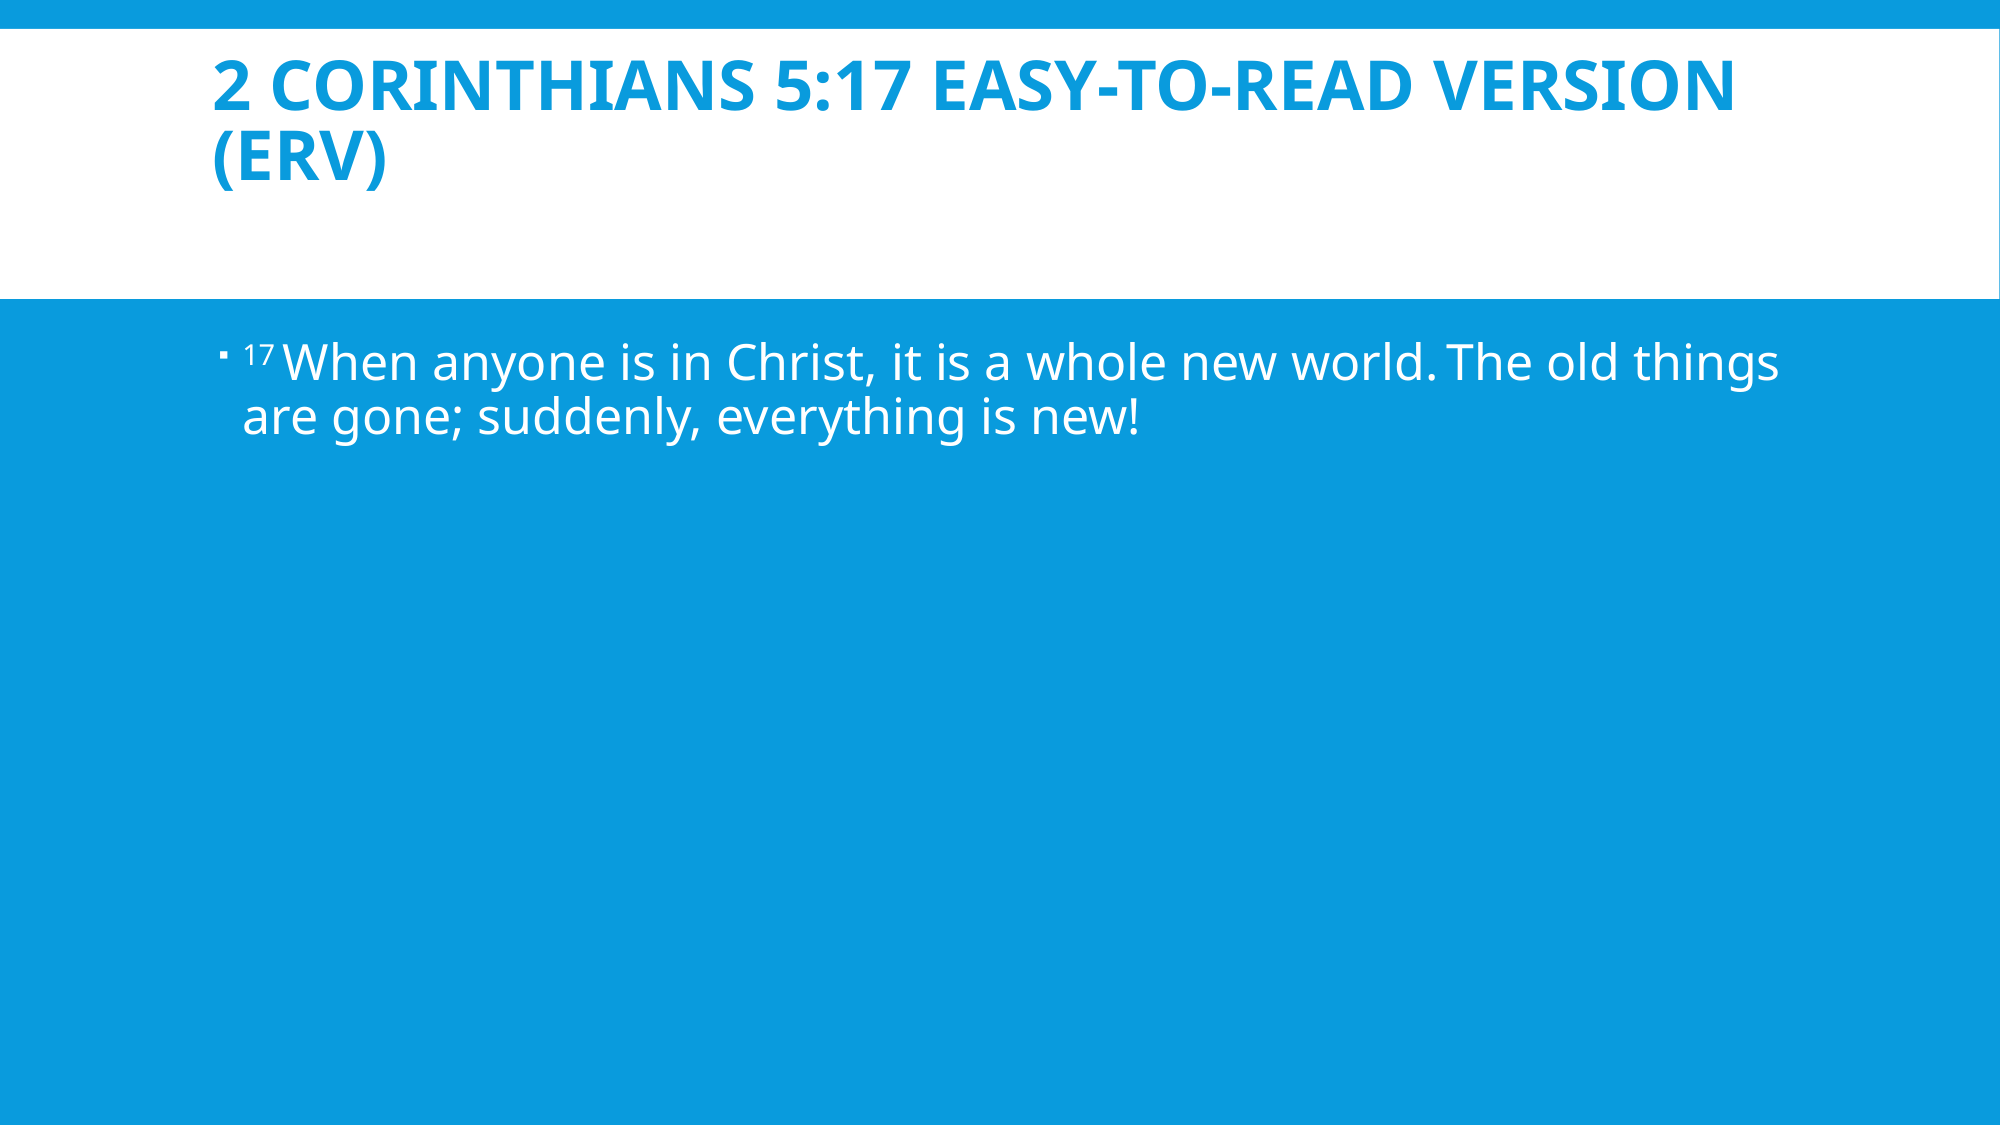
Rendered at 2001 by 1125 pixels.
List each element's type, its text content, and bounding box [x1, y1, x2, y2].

list 17 When anyone is in Christ, it is a whole new world. The old things are gone; suddenly, everything is new! [197, 329, 1803, 1020]
title 2 Corinthians 5:17 Easy-to-Read Version (ERV) [197, 46, 1803, 295]
